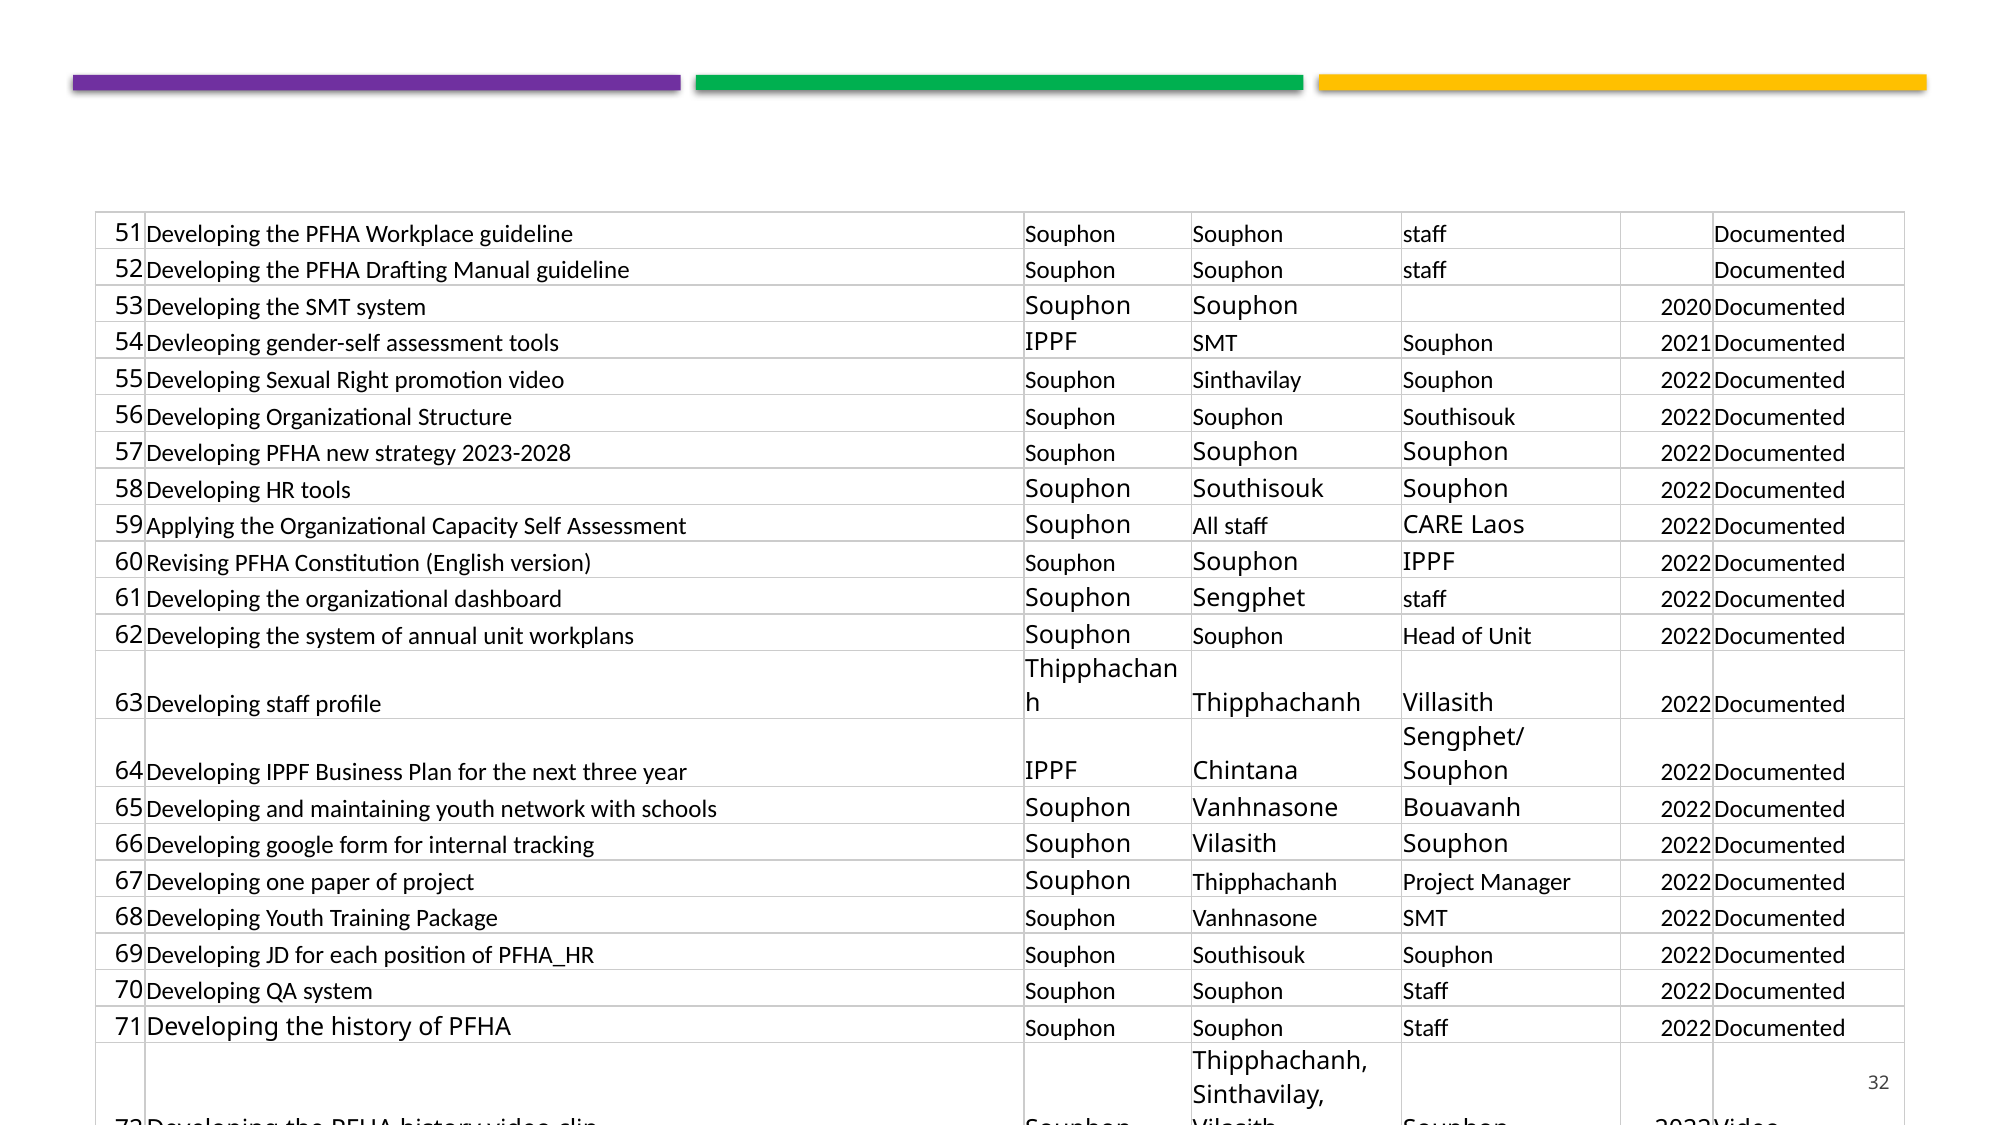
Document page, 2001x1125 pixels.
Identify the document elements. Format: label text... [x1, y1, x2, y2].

table_cell Souphon [1192, 615, 1401, 650]
table_cell Souphon [1192, 542, 1401, 577]
table_cell Souphon [1192, 970, 1401, 1005]
table_cell Souphon [1025, 578, 1191, 613]
table_cell 2022 [1621, 787, 1712, 823]
table_cell [1402, 286, 1620, 321]
table_cell Vanhnasone [1192, 787, 1401, 823]
table_cell Developing IPPF Business Plan for the next three year [146, 719, 1023, 786]
table_cell 54 [96, 322, 144, 357]
table_cell Souphon [1402, 469, 1620, 504]
table_cell Souphon [1025, 286, 1191, 321]
table_cell All staff [1192, 505, 1401, 540]
table_cell Souphon [1025, 542, 1191, 577]
table_cell Devleoping gender-self assessment tools [146, 322, 1023, 357]
table_cell Documented [1714, 286, 1904, 321]
table_cell Documented [1714, 934, 1904, 969]
table_cell 2022 [1621, 395, 1712, 431]
table_header Developing the PFHA Workplace guideline [146, 213, 1023, 248]
table_cell SMT [1192, 322, 1401, 357]
table_cell Sengphet/Souphon [1402, 719, 1620, 786]
table_cell Souphon [1192, 1007, 1401, 1042]
table_cell Developing PFHA new strategy 2023-2028 [146, 432, 1023, 467]
table_cell Sinthavilay [1192, 359, 1401, 394]
table_cell 62 [96, 615, 144, 650]
table_header Documented [1714, 213, 1904, 248]
table_cell CARE Laos [1402, 505, 1620, 540]
table_cell Souphon [1402, 359, 1620, 394]
table_cell 69 [96, 934, 144, 969]
table_cell 2022 [1621, 615, 1712, 650]
table_cell Documented [1714, 861, 1904, 896]
table_cell 61 [96, 578, 144, 613]
table_cell 68 [96, 897, 144, 932]
table_cell Developing one paper of project [146, 861, 1023, 896]
table_cell Developing HR tools [146, 469, 1023, 504]
table_cell Bouavanh [1402, 787, 1620, 823]
table_cell Developing the SMT system [146, 286, 1023, 321]
table_cell Sengphet [1192, 578, 1401, 613]
table_cell 71 [96, 1007, 144, 1042]
table_cell 2022 [1621, 651, 1712, 718]
table_cell Souphon [1192, 432, 1401, 467]
table_cell 57 [96, 432, 144, 467]
table_header 51 [96, 213, 144, 248]
table_cell Developing Organizational Structure [146, 395, 1023, 431]
table_cell Souphon [1025, 1007, 1191, 1042]
table_cell 70 [96, 970, 144, 1005]
table_cell Southisouk [1402, 395, 1620, 431]
table_cell Thipphachanh [1192, 651, 1401, 718]
table_cell Souphon [1025, 432, 1191, 467]
table_header [1621, 213, 1712, 248]
table_cell Souphon [1025, 897, 1191, 932]
table_cell 72 [96, 1043, 144, 1125]
table_cell Documented [1714, 322, 1904, 357]
table_cell Souphon [1192, 286, 1401, 321]
table_cell Souphon [1025, 469, 1191, 504]
table_cell Souphon [1402, 934, 1620, 969]
table_cell Documented [1714, 897, 1904, 932]
table_cell Documented [1714, 824, 1904, 859]
table_cell Souphon [1025, 615, 1191, 650]
table_cell Developing Sexual Right promotion video [146, 359, 1023, 394]
table_cell staff [1402, 249, 1620, 284]
table_cell 2022 [1621, 719, 1712, 786]
table_cell Vilasith [1192, 824, 1401, 859]
table_cell Developing the PFHA Drafting Manual guideline [146, 249, 1023, 284]
table_cell Documented [1714, 651, 1904, 718]
slide_number 32 [1732, 1053, 1905, 1114]
table_cell Developing QA system [146, 970, 1023, 1005]
table_cell 2022 [1621, 505, 1712, 540]
table_cell Documented [1714, 359, 1904, 394]
table_cell Souphon [1192, 249, 1401, 284]
table_cell SMT [1402, 897, 1620, 932]
table_cell Souphon [1025, 505, 1191, 540]
table_cell Staff [1402, 1007, 1620, 1042]
table_cell Souphon [1025, 1043, 1191, 1125]
table_cell 2022 [1621, 578, 1712, 613]
table_cell 60 [96, 542, 144, 577]
table_cell Developing and maintaining youth network with schools [146, 787, 1023, 823]
table_cell Developing the PFHA history video clip [146, 1043, 1023, 1125]
table_cell Documented [1714, 432, 1904, 467]
table_cell 2021 [1621, 322, 1712, 357]
table_cell 55 [96, 359, 144, 394]
table_cell Southisouk [1192, 934, 1401, 969]
table_cell 2022 [1621, 824, 1712, 859]
table_cell 66 [96, 824, 144, 859]
table_cell Documented [1714, 719, 1904, 786]
table_cell Souphon [1192, 395, 1401, 431]
table_cell Souphon [1402, 322, 1620, 357]
table_cell 2022 [1621, 934, 1712, 969]
table_cell Documented [1714, 970, 1904, 1005]
table_cell 52 [96, 249, 144, 284]
table_cell IPPF [1402, 542, 1620, 577]
table_cell Souphon [1402, 432, 1620, 467]
table_cell 59 [96, 505, 144, 540]
table_cell Video [1714, 1043, 1904, 1125]
table_cell Developing google form for internal tracking [146, 824, 1023, 859]
table_cell 2022 [1621, 861, 1712, 896]
table_cell 2022 [1621, 542, 1712, 577]
table_cell 67 [96, 861, 144, 896]
table_cell 2022 [1621, 970, 1712, 1005]
table_cell 2022 [1621, 1007, 1712, 1042]
table_cell 2022 [1621, 897, 1712, 932]
table_cell Souphon [1025, 787, 1191, 823]
table_cell Souphon [1025, 824, 1191, 859]
table_cell Developing the history of PFHA [146, 1007, 1023, 1042]
table_cell Documented [1714, 395, 1904, 431]
table_cell 2022 [1621, 432, 1712, 467]
table_cell 2022 [1621, 1043, 1712, 1125]
table_cell Documented [1714, 469, 1904, 504]
table_cell Thipphachanh [1025, 651, 1191, 718]
table_cell Chintana [1192, 719, 1401, 786]
table_cell 58 [96, 469, 144, 504]
table_cell Developing JD for each position of PFHA_HR [146, 934, 1023, 969]
table_cell Thipphachanh, Sinthavilay, Vilasith [1192, 1043, 1401, 1125]
table_cell Southisouk [1192, 469, 1401, 504]
table_cell Head of Unit [1402, 615, 1620, 650]
table_cell Documented [1714, 505, 1904, 540]
table_cell 2022 [1621, 469, 1712, 504]
table_cell Documented [1714, 578, 1904, 613]
table_cell Souphon [1025, 249, 1191, 284]
table_cell 56 [96, 395, 144, 431]
table_cell Developing the organizational dashboard [146, 578, 1023, 613]
table_cell 64 [96, 719, 144, 786]
table_cell Documented [1714, 542, 1904, 577]
table_cell Documented [1714, 787, 1904, 823]
table_cell Souphon [1025, 359, 1191, 394]
table_cell IPPF [1025, 719, 1191, 786]
table_cell Developing the system of annual unit workplans [146, 615, 1023, 650]
table_cell Souphon [1025, 970, 1191, 1005]
table_cell Souphon [1402, 824, 1620, 859]
table_cell Souphon [1025, 934, 1191, 969]
table_cell 65 [96, 787, 144, 823]
table_cell Revising PFHA Constitution (English version) [146, 542, 1023, 577]
table_cell Project Manager [1402, 861, 1620, 896]
table_cell Documented [1714, 249, 1904, 284]
table_header Souphon [1025, 213, 1191, 248]
table_cell Villasith [1402, 651, 1620, 718]
table_cell Developing staff profile [146, 651, 1023, 718]
table_cell Developing Youth Training Package [146, 897, 1023, 932]
table_cell staff [1402, 578, 1620, 613]
table_cell Souphon [1402, 1043, 1620, 1125]
table_cell 2022 [1621, 359, 1712, 394]
table_cell IPPF [1025, 322, 1191, 357]
table_header staff [1402, 213, 1620, 248]
table_cell [1621, 249, 1712, 284]
table_cell Staff [1402, 970, 1620, 1005]
table_cell Documented [1714, 1007, 1904, 1042]
table_cell Applying the Organizational Capacity Self Assessment [146, 505, 1023, 540]
table_cell Vanhnasone [1192, 897, 1401, 932]
table_cell 53 [96, 286, 144, 321]
table_cell 63 [96, 651, 144, 718]
table_header Souphon [1192, 213, 1401, 248]
table_cell Documented [1714, 615, 1904, 650]
table_cell Souphon [1025, 861, 1191, 896]
table_cell Souphon [1025, 395, 1191, 431]
table_cell 2020 [1621, 286, 1712, 321]
table_cell Thipphachanh [1192, 861, 1401, 896]
